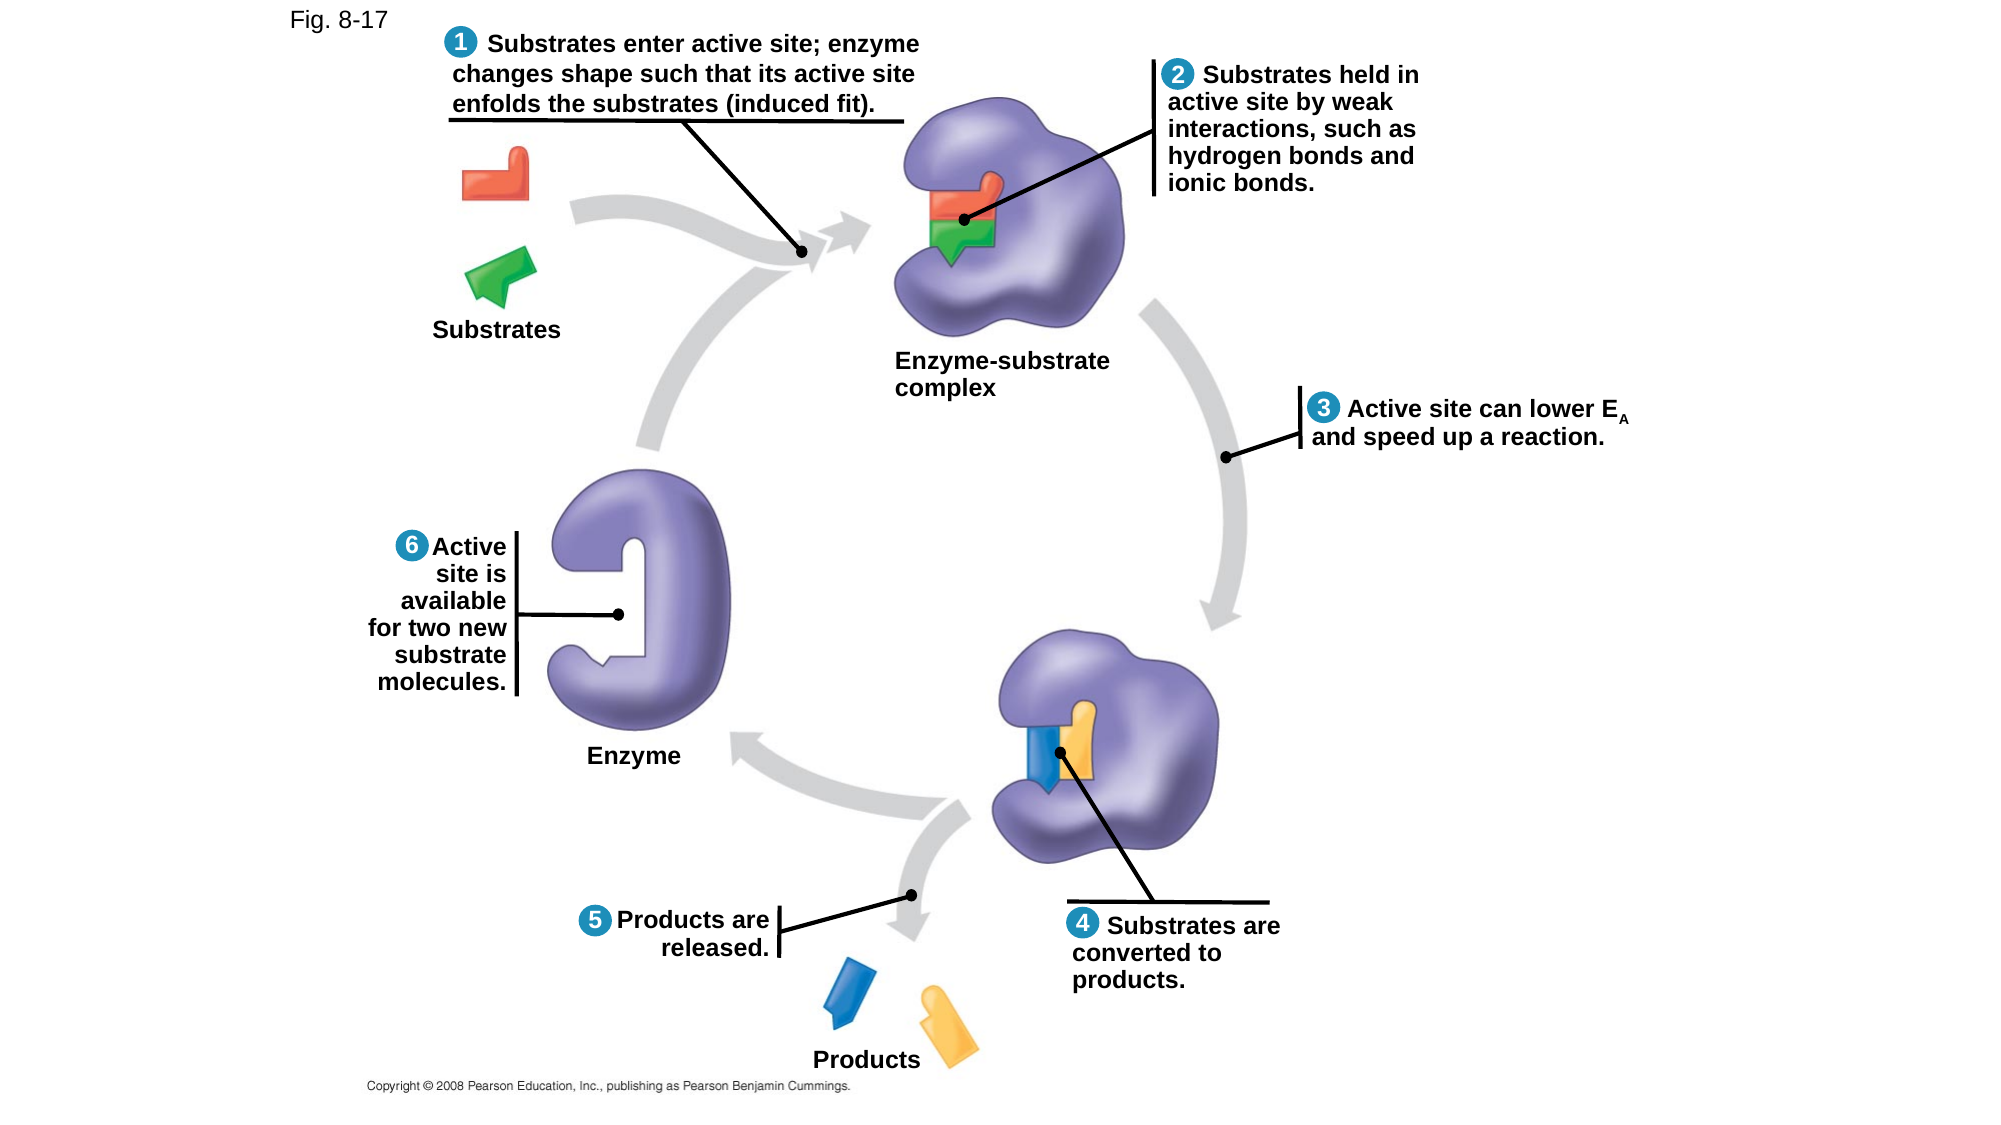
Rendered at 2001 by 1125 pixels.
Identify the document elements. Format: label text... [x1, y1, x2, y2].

text_box Fig. 8-17 [275, 0, 600, 50]
picture [361, 22, 1639, 1103]
